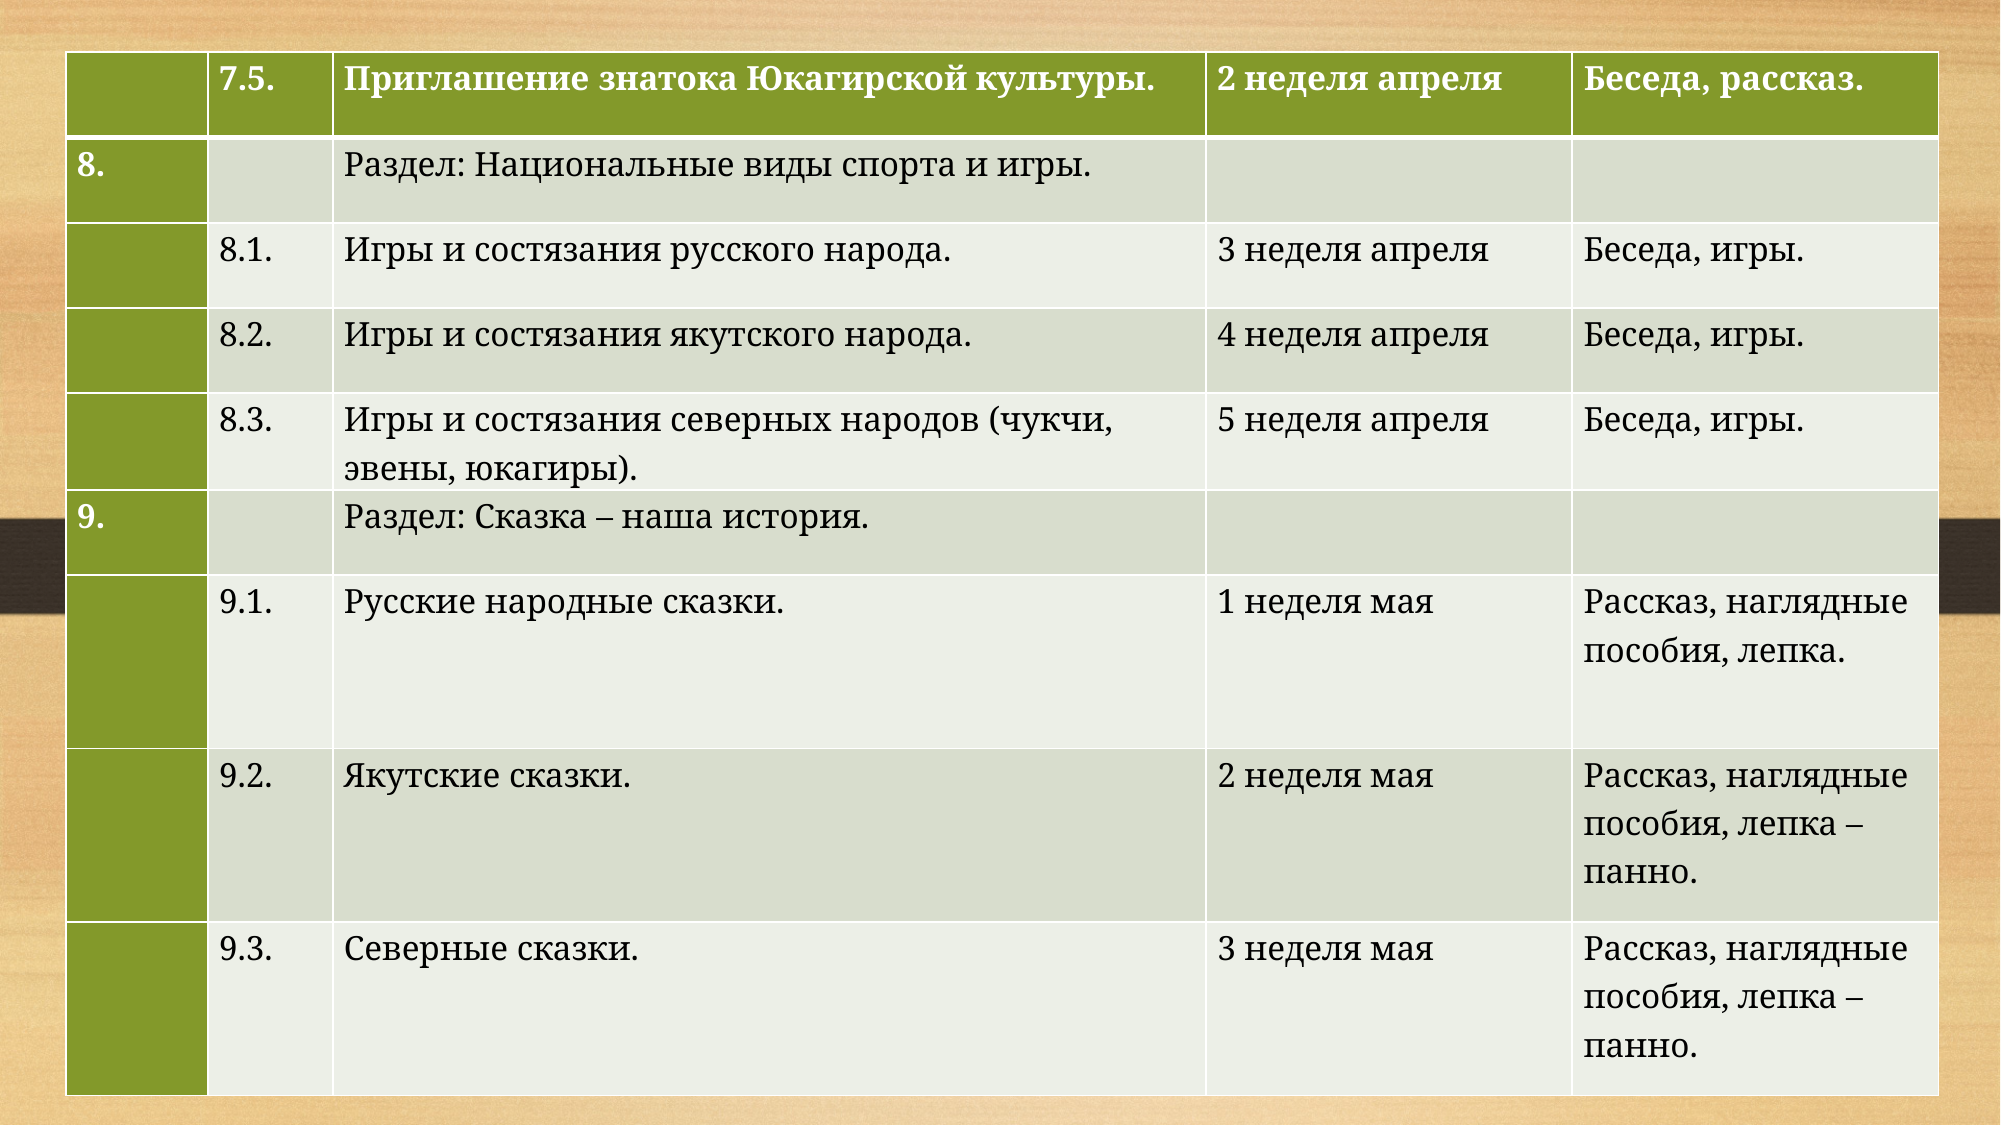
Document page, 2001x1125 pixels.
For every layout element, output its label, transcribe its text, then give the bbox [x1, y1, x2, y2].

table_cell 8. [67, 140, 207, 222]
table_cell [1573, 140, 1938, 222]
table_header 2 неделя апреля [1207, 53, 1571, 135]
table_cell Рассказ, наглядные пособия, лепка – панно. [1573, 749, 1938, 921]
table_cell [67, 224, 207, 307]
table_cell [1207, 140, 1571, 222]
table_cell 4 неделя апреля [1207, 309, 1571, 392]
table_cell 5 неделя апреля [1207, 394, 1571, 489]
table_cell 9.2. [209, 749, 332, 921]
table_cell 3 неделя апреля [1207, 224, 1571, 307]
table_cell 8.1. [209, 224, 332, 307]
table_cell [67, 749, 207, 921]
table_cell Беседа, игры. [1573, 394, 1938, 489]
table_cell 3 неделя мая [1207, 923, 1571, 1095]
table_cell Игры и состязания якутского народа. [334, 309, 1205, 392]
table_cell 9.3. [209, 923, 332, 1095]
table_cell 1 неделя мая [1207, 576, 1571, 748]
table_cell Раздел: Сказка – наша история. [334, 491, 1205, 496]
table_cell 9. [67, 491, 207, 574]
table_cell Игры и состязания северных народов (чукчи, эвены, юкагиры). [334, 394, 1205, 489]
table_cell [67, 309, 207, 392]
table_cell [1573, 491, 1938, 496]
table_cell 2 неделя мая [1207, 749, 1571, 921]
table_header 7.5. [209, 53, 332, 135]
table_cell [67, 394, 207, 489]
table_header Беседа, рассказ. [1573, 53, 1938, 135]
text_box [269, 496, 2000, 572]
table_cell Рассказ, наглядные пособия, лепка. [1573, 576, 1938, 748]
table_cell 8.3. [209, 394, 332, 489]
table_cell [1207, 491, 1571, 496]
table_cell Раздел: Национальные виды спорта и игры. [334, 140, 1205, 222]
table_cell Рассказ, наглядные пособия, лепка – панно. [1573, 923, 1938, 1095]
table_cell [209, 140, 332, 222]
table_cell [67, 923, 207, 1095]
table_cell Игры и состязания русского народа. [334, 224, 1205, 307]
table_cell [209, 491, 332, 574]
table_cell [67, 576, 207, 748]
picture [0, 0, 2001, 1125]
table_header [67, 53, 207, 135]
table_cell 9.1. [209, 576, 332, 748]
table_cell 8.2. [209, 309, 332, 392]
table_header Приглашение знатока Юкагирской культуры. [334, 53, 1205, 135]
table_cell Беседа, игры. [1573, 224, 1938, 307]
table_cell Беседа, игры. [1573, 309, 1938, 392]
table_cell Якутские сказки. [334, 749, 1205, 921]
table_cell Русские народные сказки. [334, 576, 1205, 748]
table_cell Северные сказки. [334, 923, 1205, 1095]
